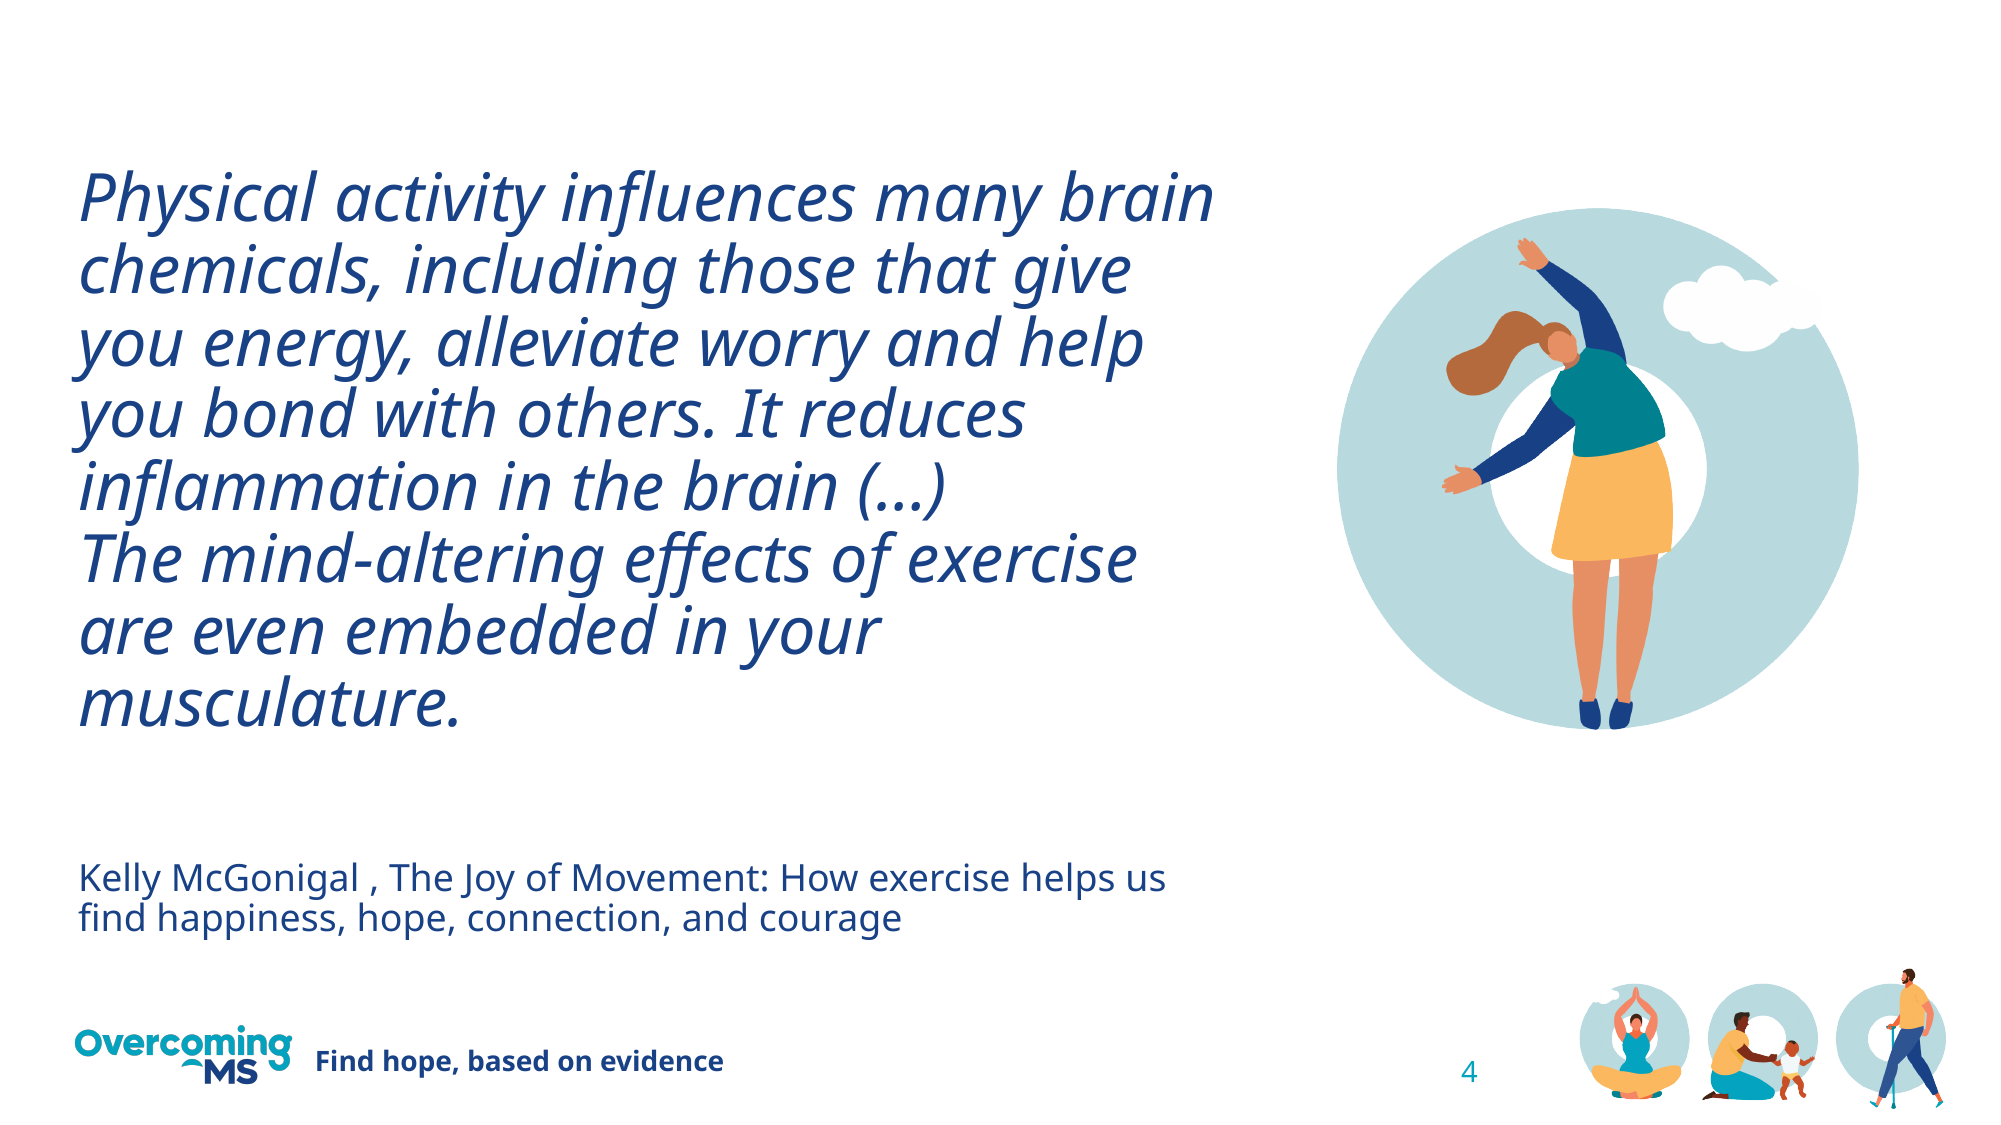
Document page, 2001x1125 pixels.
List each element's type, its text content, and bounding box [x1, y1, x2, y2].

slide_number 4 [1042, 1042, 1493, 1103]
picture [63, 1014, 304, 1096]
text_box Physical activity influences many brain chemicals, including those that give you energy, alleviate worry and help you bond with others. It reduces inflammation in the brain (…) The mind-altering effects of exercise are even embedded in your musculature. Kelly McGonigal , The Joy of Movement: How exercise helps us find happiness, hope, connection, and courage [63, 156, 1261, 1014]
picture [1337, 208, 1859, 730]
picture [1563, 952, 1962, 1125]
